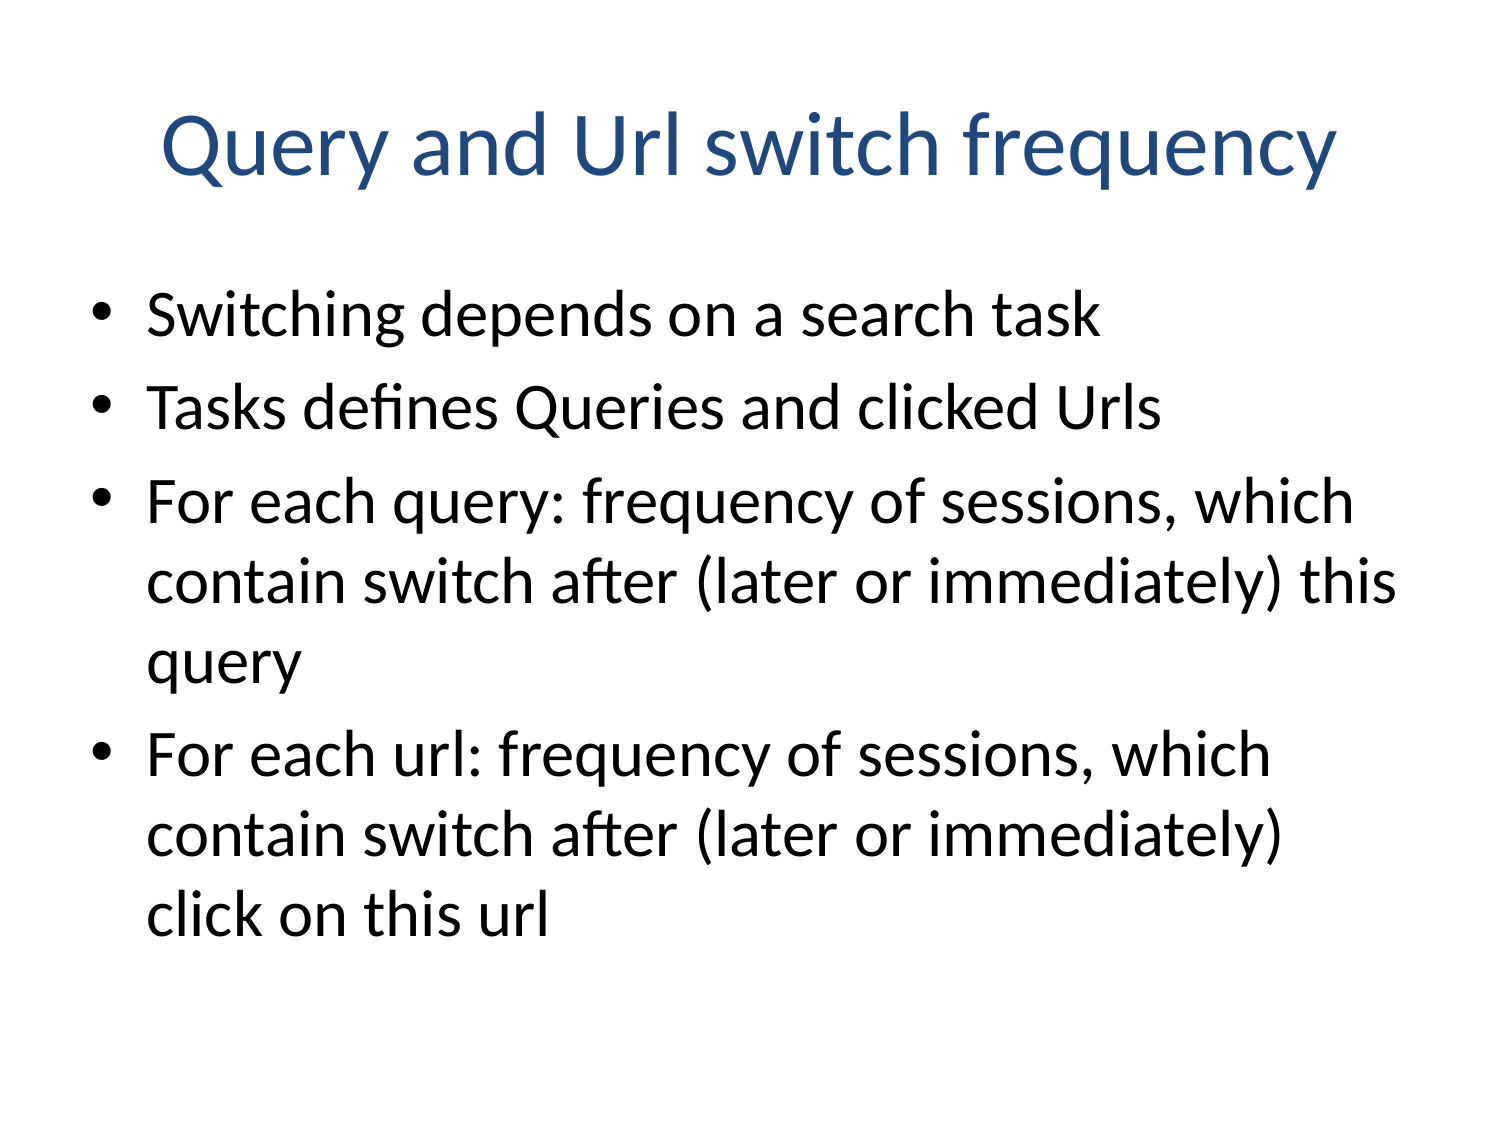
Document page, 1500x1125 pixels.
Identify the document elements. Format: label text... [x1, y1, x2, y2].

title Query and Url switch frequency [75, 45, 1425, 233]
list Switching depends on a search task Tasks defines Queries and clicked Urls For each query: frequency of sessions, which contain switch after (later or immediately) this query For each url: frequency of sessions, which contain switch after (later or immediately) click on this url [75, 262, 1425, 1005]
